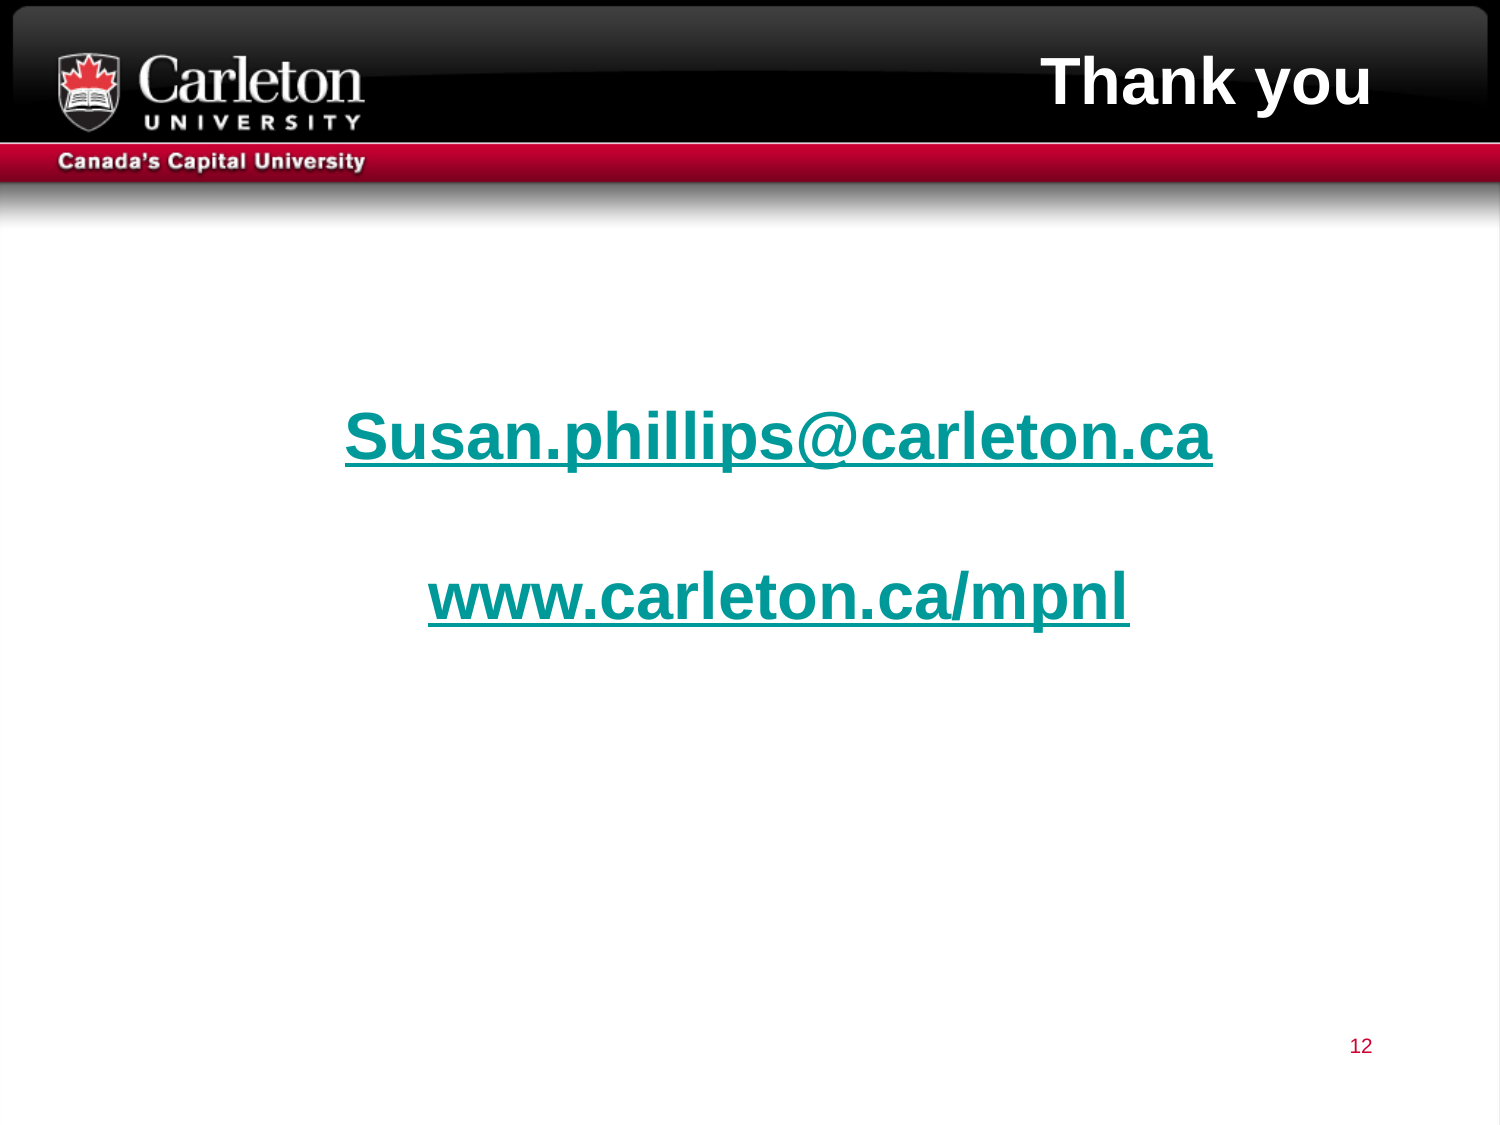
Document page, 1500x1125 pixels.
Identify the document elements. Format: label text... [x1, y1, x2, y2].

text_box Thank you [738, 30, 1388, 126]
picture [0, 0, 1500, 1125]
text_box Susan.phillips@carleton.ca www.carleton.ca/mpnl [253, 385, 1304, 800]
slide_number 12 [1074, 1024, 1388, 1101]
